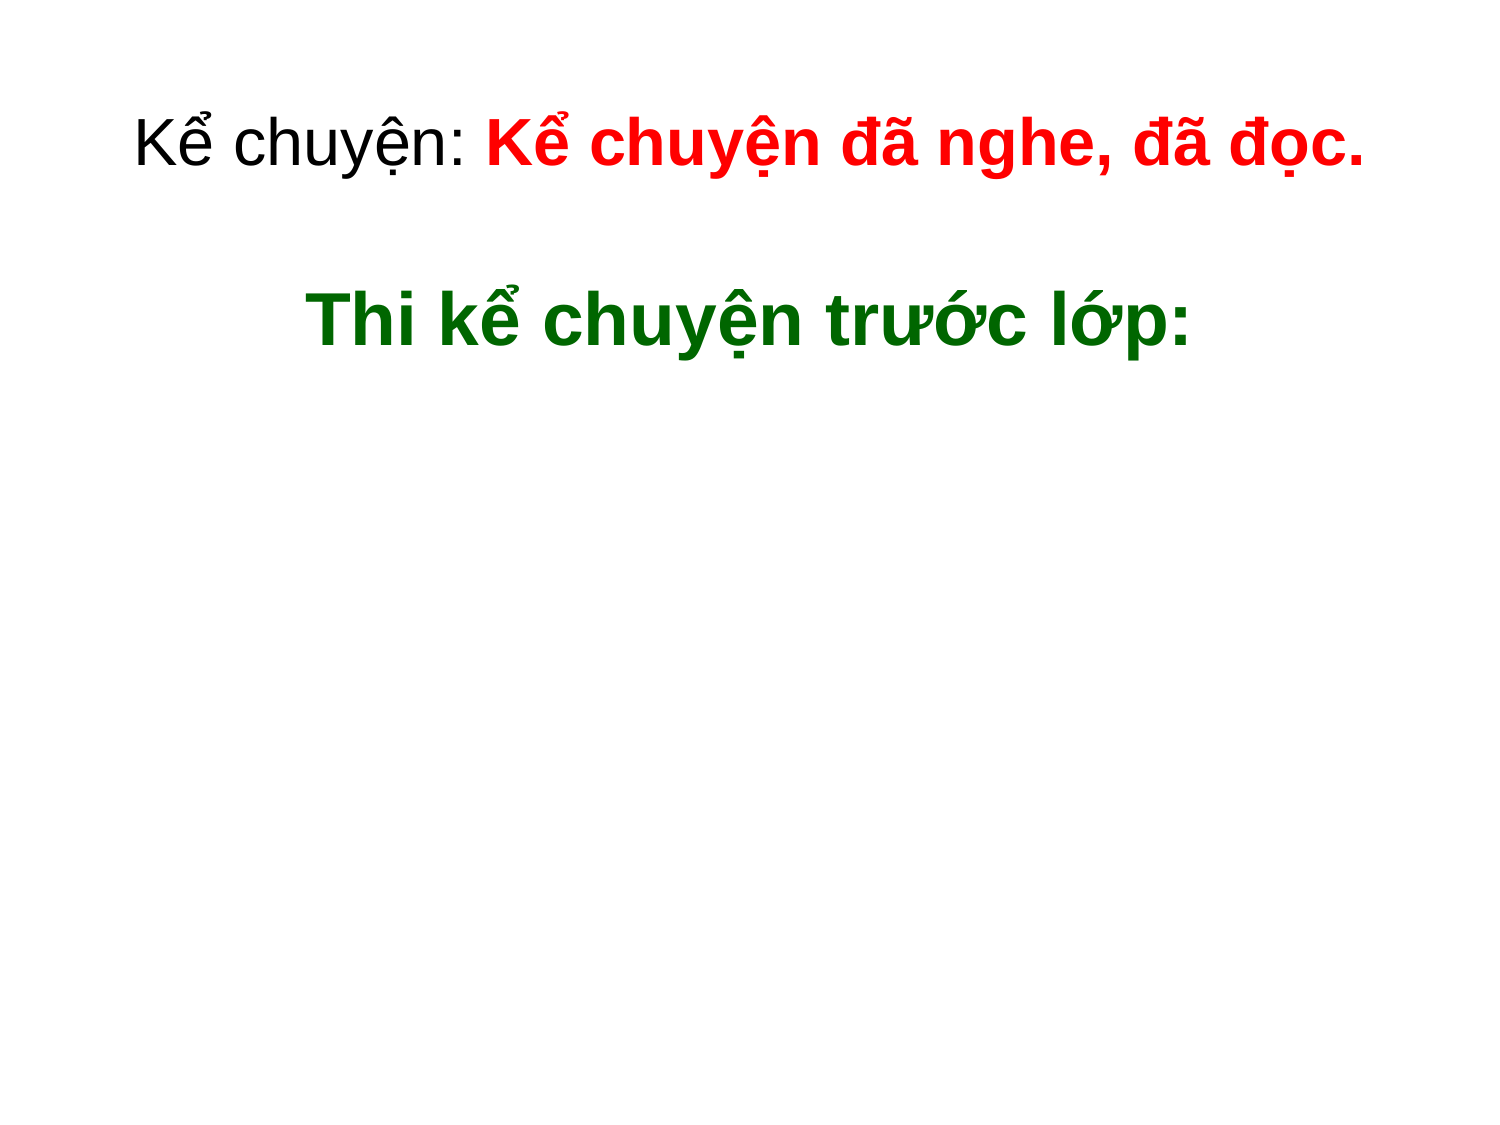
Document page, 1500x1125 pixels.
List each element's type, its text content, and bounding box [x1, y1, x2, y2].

list Thi kể chuyện trước lớp: [75, 262, 1425, 413]
title Kể chuyện: Kể chuyện đã nghe, đã đọc. [75, 45, 1425, 233]
